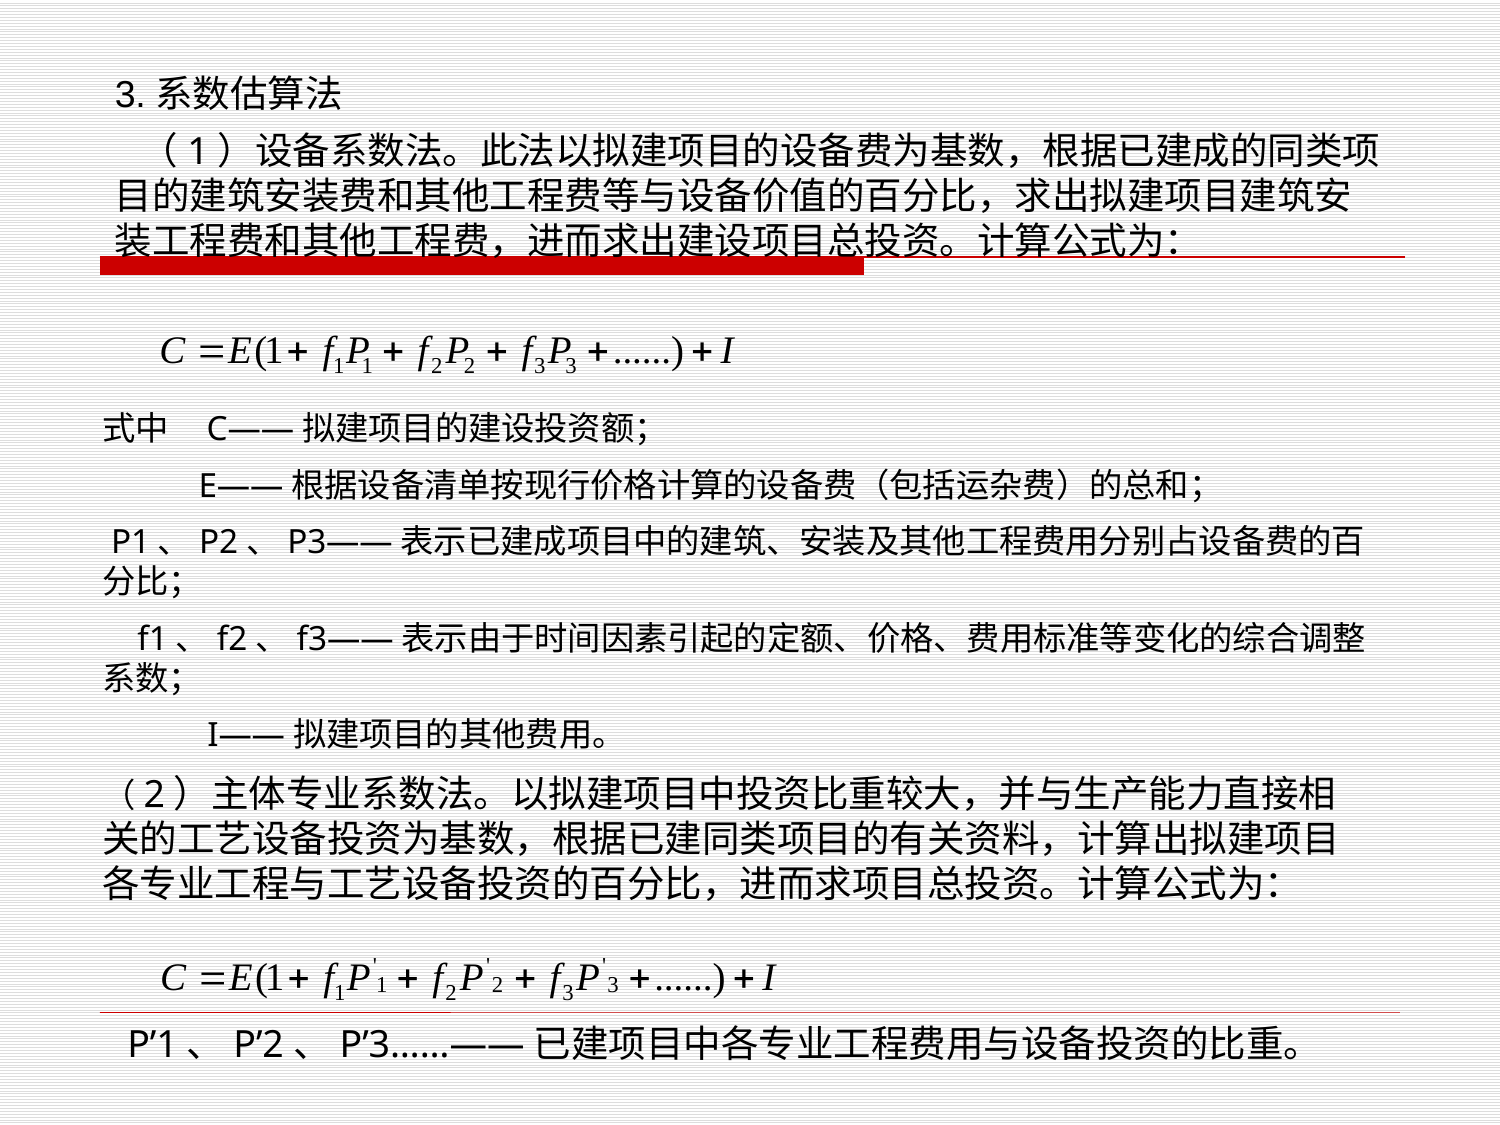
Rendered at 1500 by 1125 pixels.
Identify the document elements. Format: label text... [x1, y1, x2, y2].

text_box P’1、P’2、P’3……——已建项目中各专业工程费用与设备投资的比重。 [112, 1012, 1400, 1073]
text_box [155, 948, 786, 1011]
text_box 3.系数估算法 （1）设备系数法。此法以拟建项目的设备费为基数，根据已建成的同类项目的建筑安装费和其他工程费等与设备价值的百分比，求出拟建项目建筑安装工程费和其他工程费，进而求出建设项目总投资。计算公式为： [99, 62, 1400, 270]
text_box 式中 C——拟建项目的建设投资额； E——根据设备清单按现行价格计算的设备费（包括运杂费）的总和； P1、P2、P3——表示已建成项目中的建筑、安装及其他工程费用分别占设备费的百分比； f1、f2、f3——表示由于时间因素引起的定额、价格、费用标准等变化的综合调整系数； I——拟建项目的其他费用。 （2）主体专业系数法。以拟建项目中投资比重较大，并与生产能力直接相关的工艺设备投资为基数，根据已建同类项目的有关资料，计算出拟建项目各专业工程与工艺设备投资的百分比，进而求项目总投资。计算公式为： [87, 399, 1388, 913]
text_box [154, 324, 746, 384]
